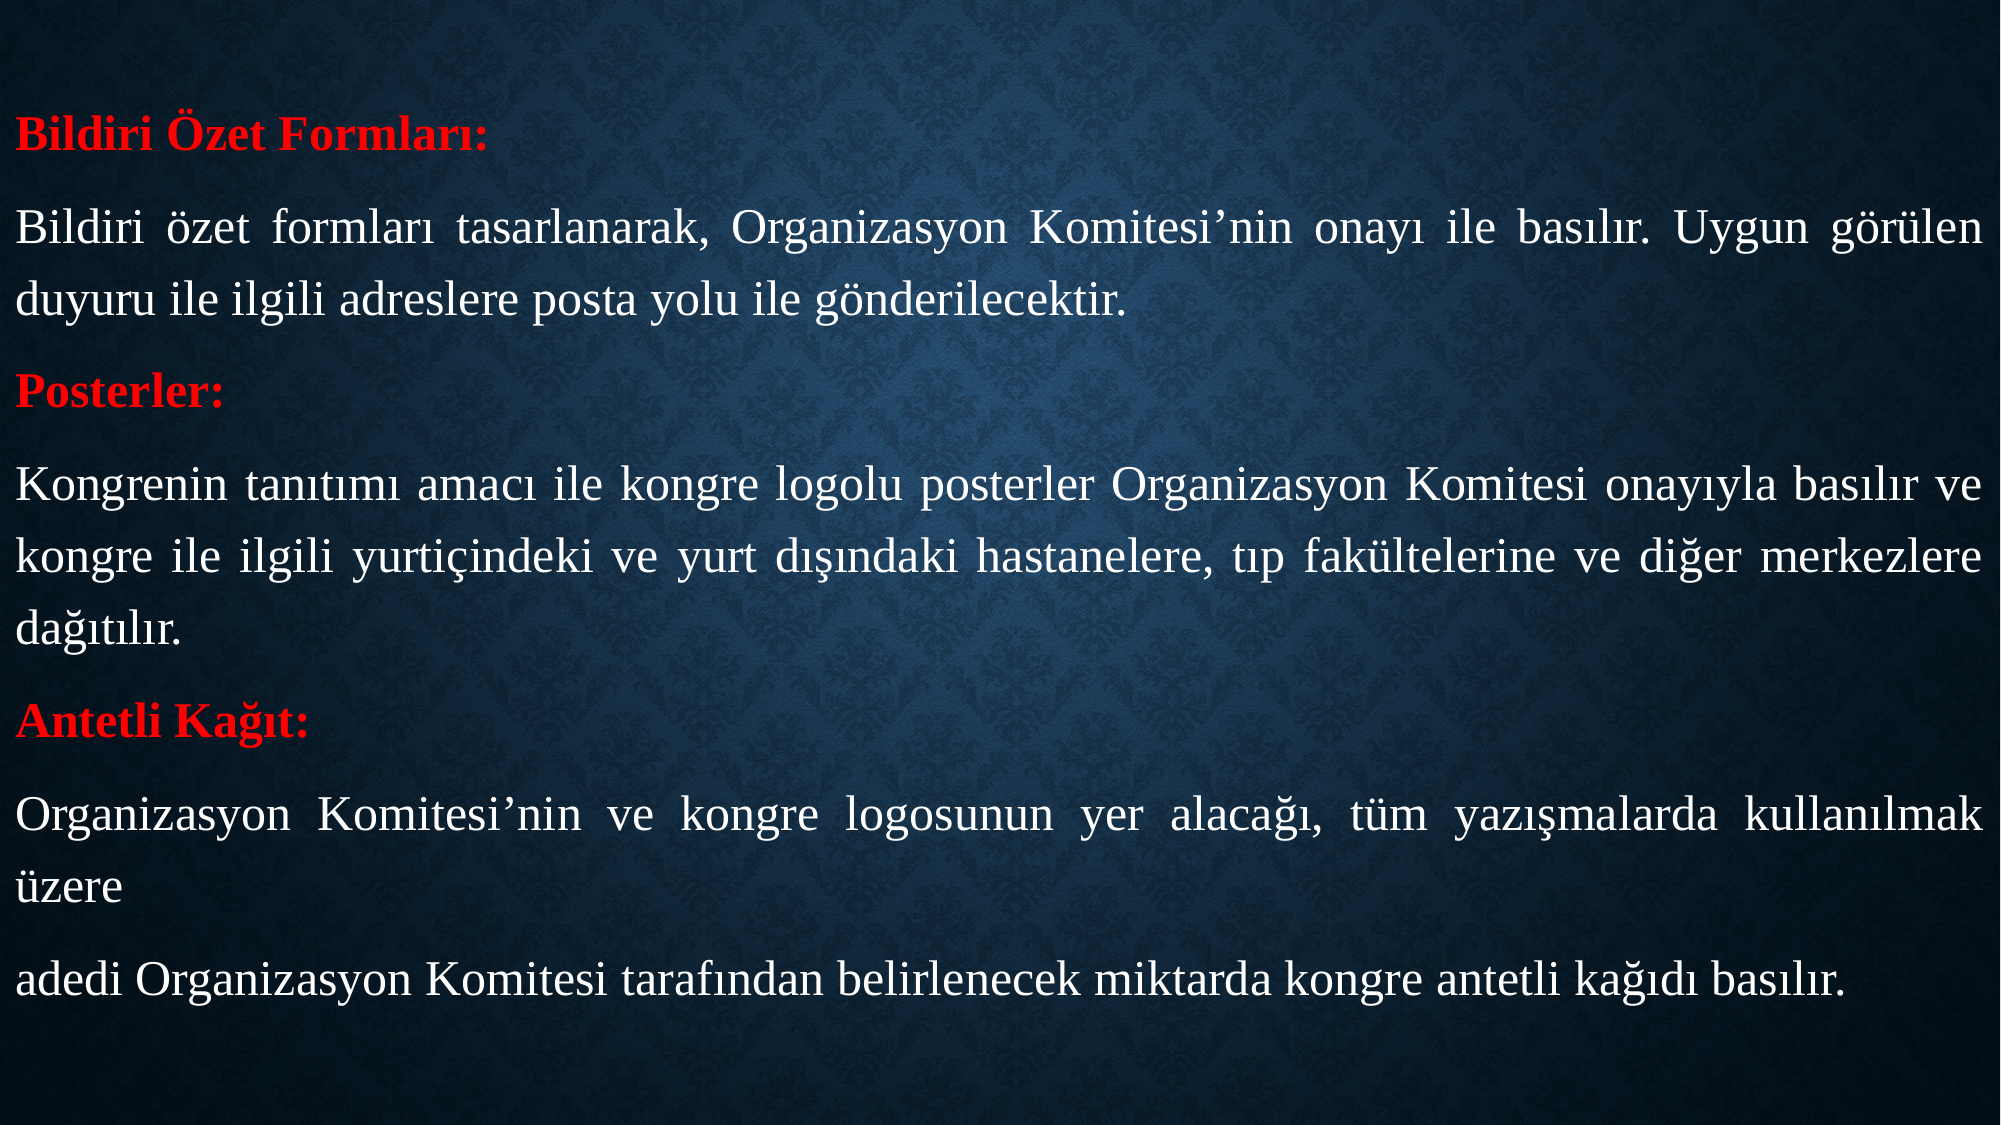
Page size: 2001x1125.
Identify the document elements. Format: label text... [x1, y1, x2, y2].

list Bildiri Özet Formları: Bildiri özet formları tasarlanarak, Organizasyon Komitesi’nin onayı ile basılır. Uygun görülen duyuru ile ilgili adreslere posta yolu ile gönderilecektir. Posterler: Kongrenin tanıtımı amacı ile kongre logolu posterler Organizasyon Komitesi onayıyla basılır ve kongre ile ilgili yurtiçindeki ve yurt dışındaki hastanelere, tıp fakültelerine ve diğer merkezlere dağıtılır. Antetli Kağıt: Organizasyon Komitesi’nin ve kongre logosunun yer alacağı, tüm yazışmalarda kullanılmak üzere adedi Organizasyon Komitesi tarafından belirlenecek miktarda kongre antetli kağıdı basılır. [0, 0, 2000, 1125]
